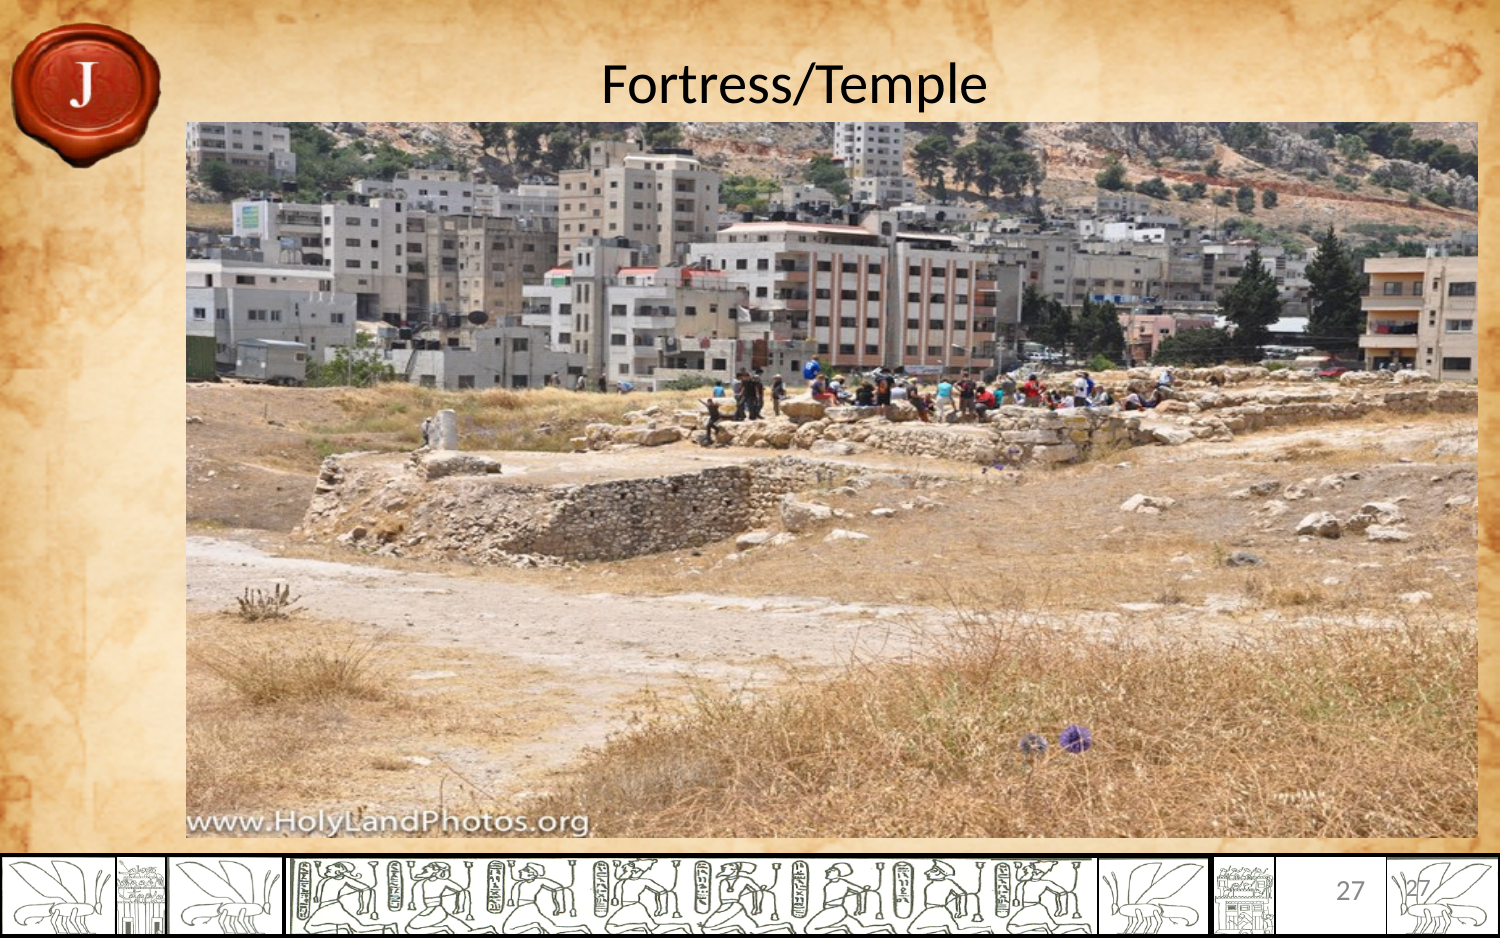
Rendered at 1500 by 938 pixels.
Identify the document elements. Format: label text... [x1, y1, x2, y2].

picture [1387, 857, 1498, 934]
picture [0, 0, 1500, 853]
picture [1099, 858, 1208, 934]
picture [290, 858, 1092, 934]
picture [2, 857, 115, 934]
picture [1214, 857, 1274, 934]
title Fortress/Temple [165, 37, 1425, 194]
picture [117, 857, 165, 934]
picture [167, 857, 282, 934]
